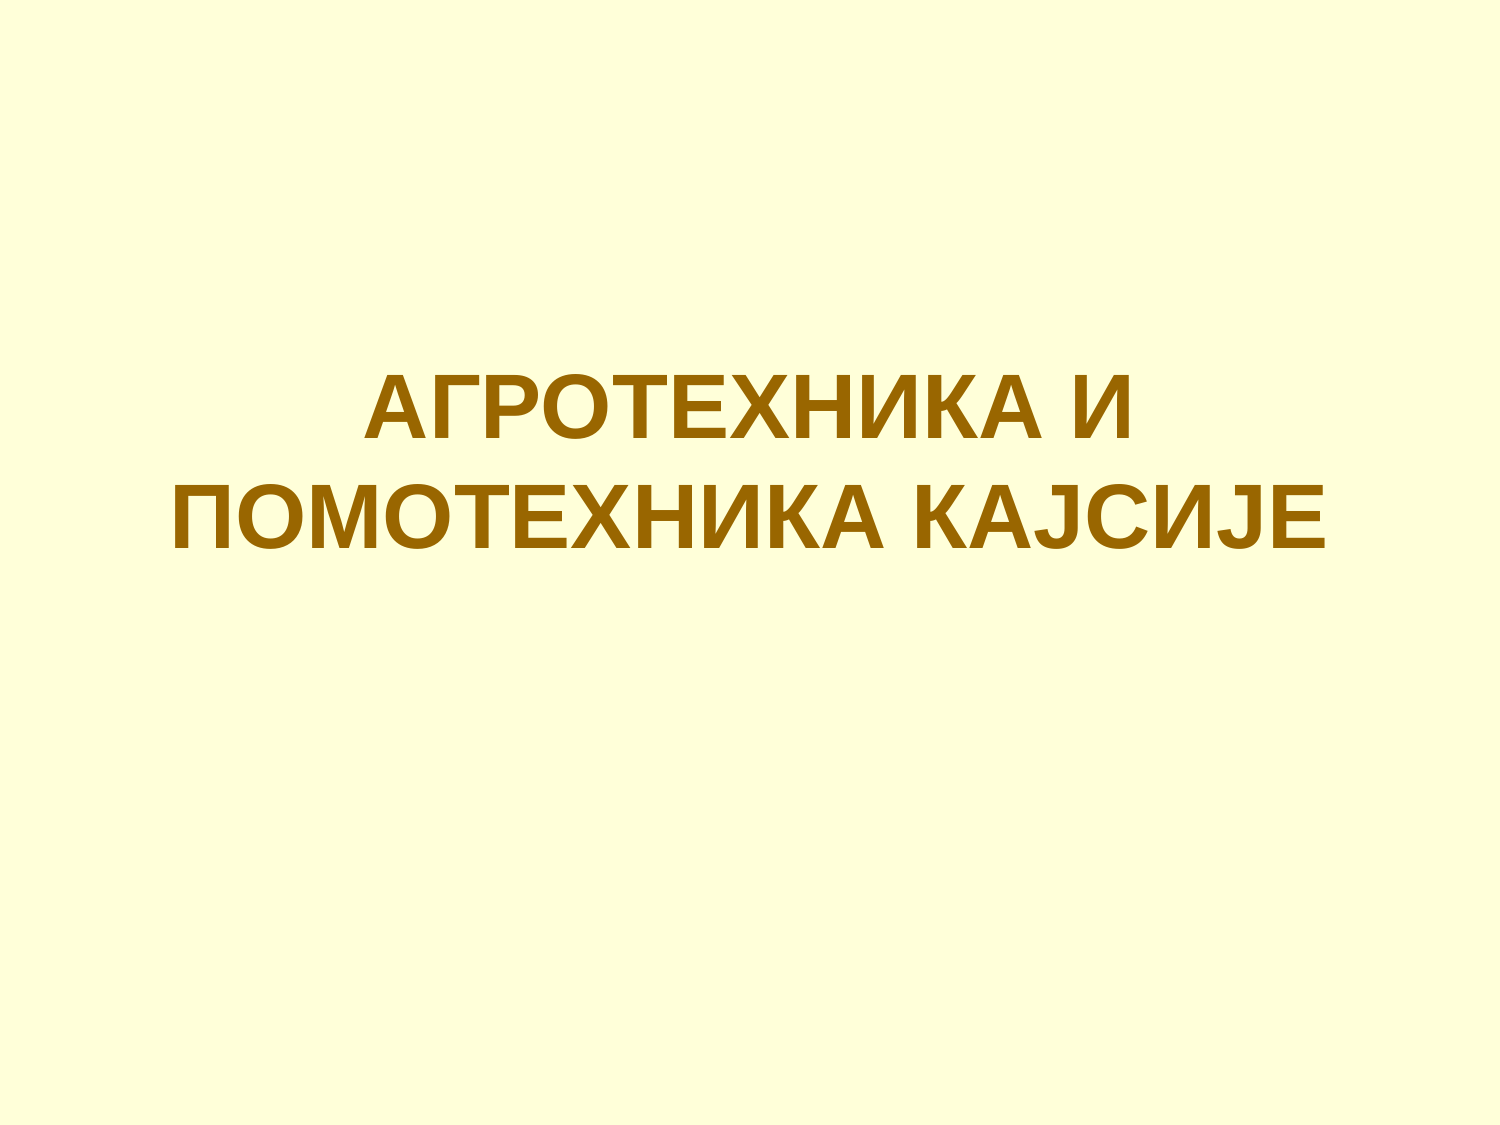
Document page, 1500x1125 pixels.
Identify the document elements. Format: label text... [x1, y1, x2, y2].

title АГРОТЕХНИКА И ПОМОТЕХНИКА КАЈСИЈЕ [75, 45, 1425, 870]
